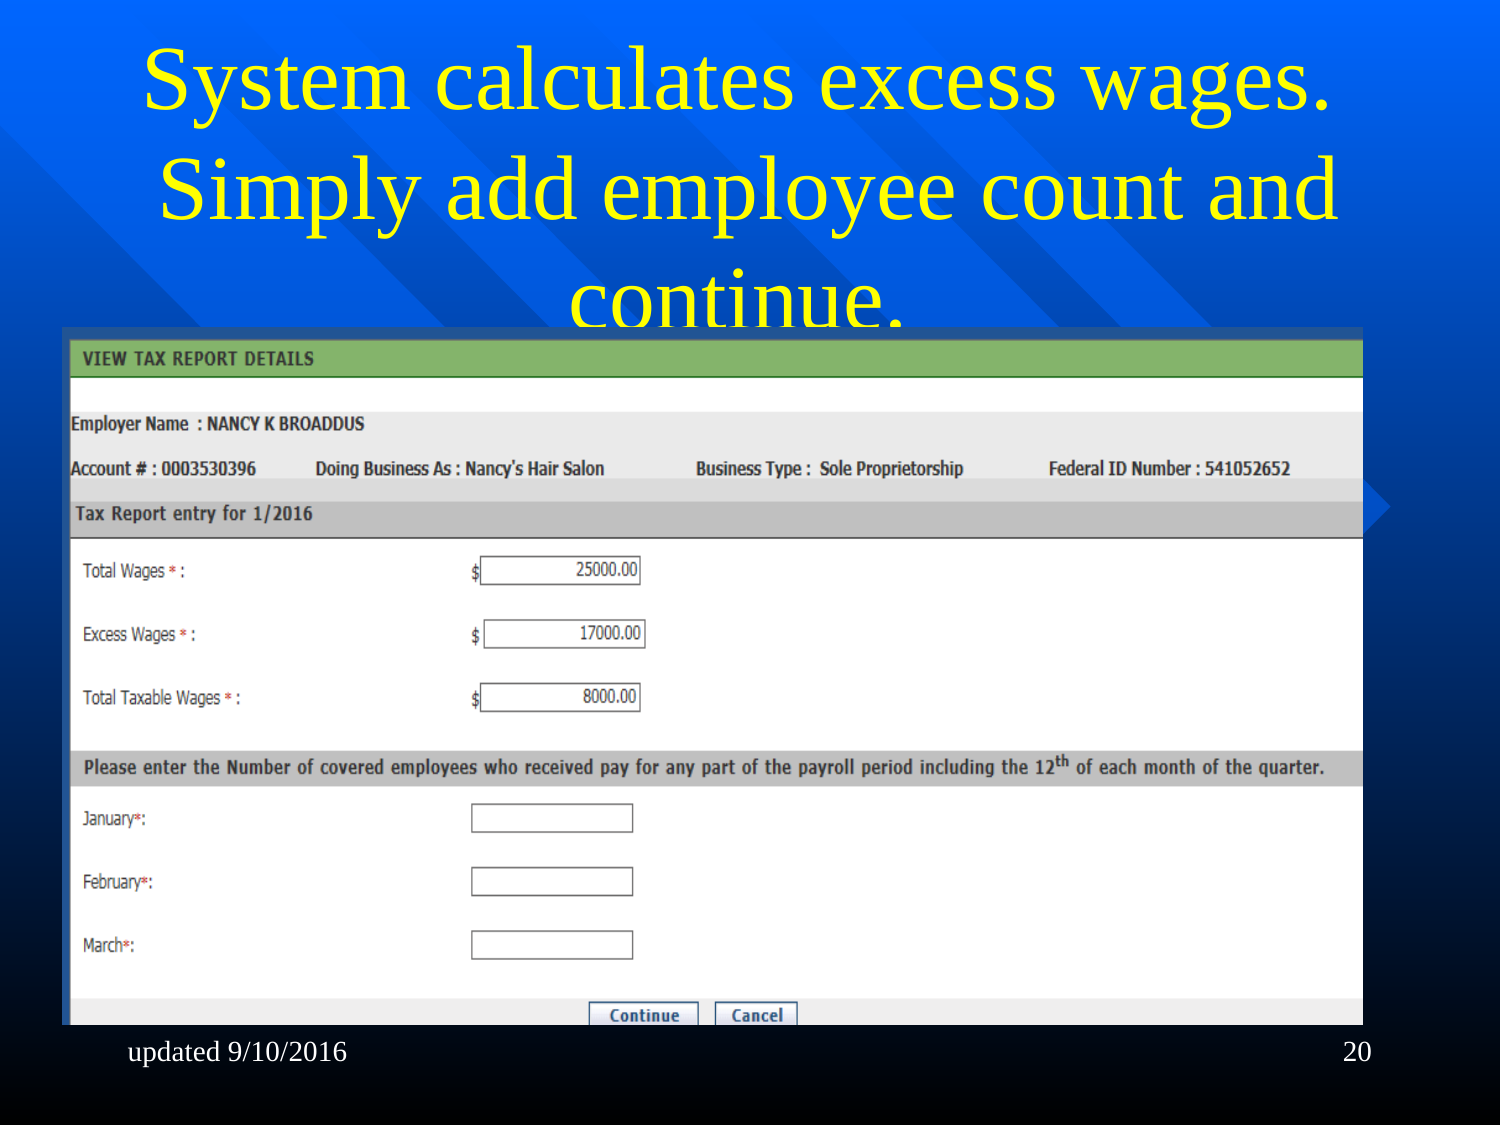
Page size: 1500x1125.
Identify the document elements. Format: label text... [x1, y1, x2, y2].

title System calculates excess wages. Simply add employee count and continue. [112, 37, 1388, 328]
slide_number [111, 1034, 426, 1101]
slide_number 20 [1074, 1024, 1388, 1101]
picture [62, 327, 1363, 1026]
